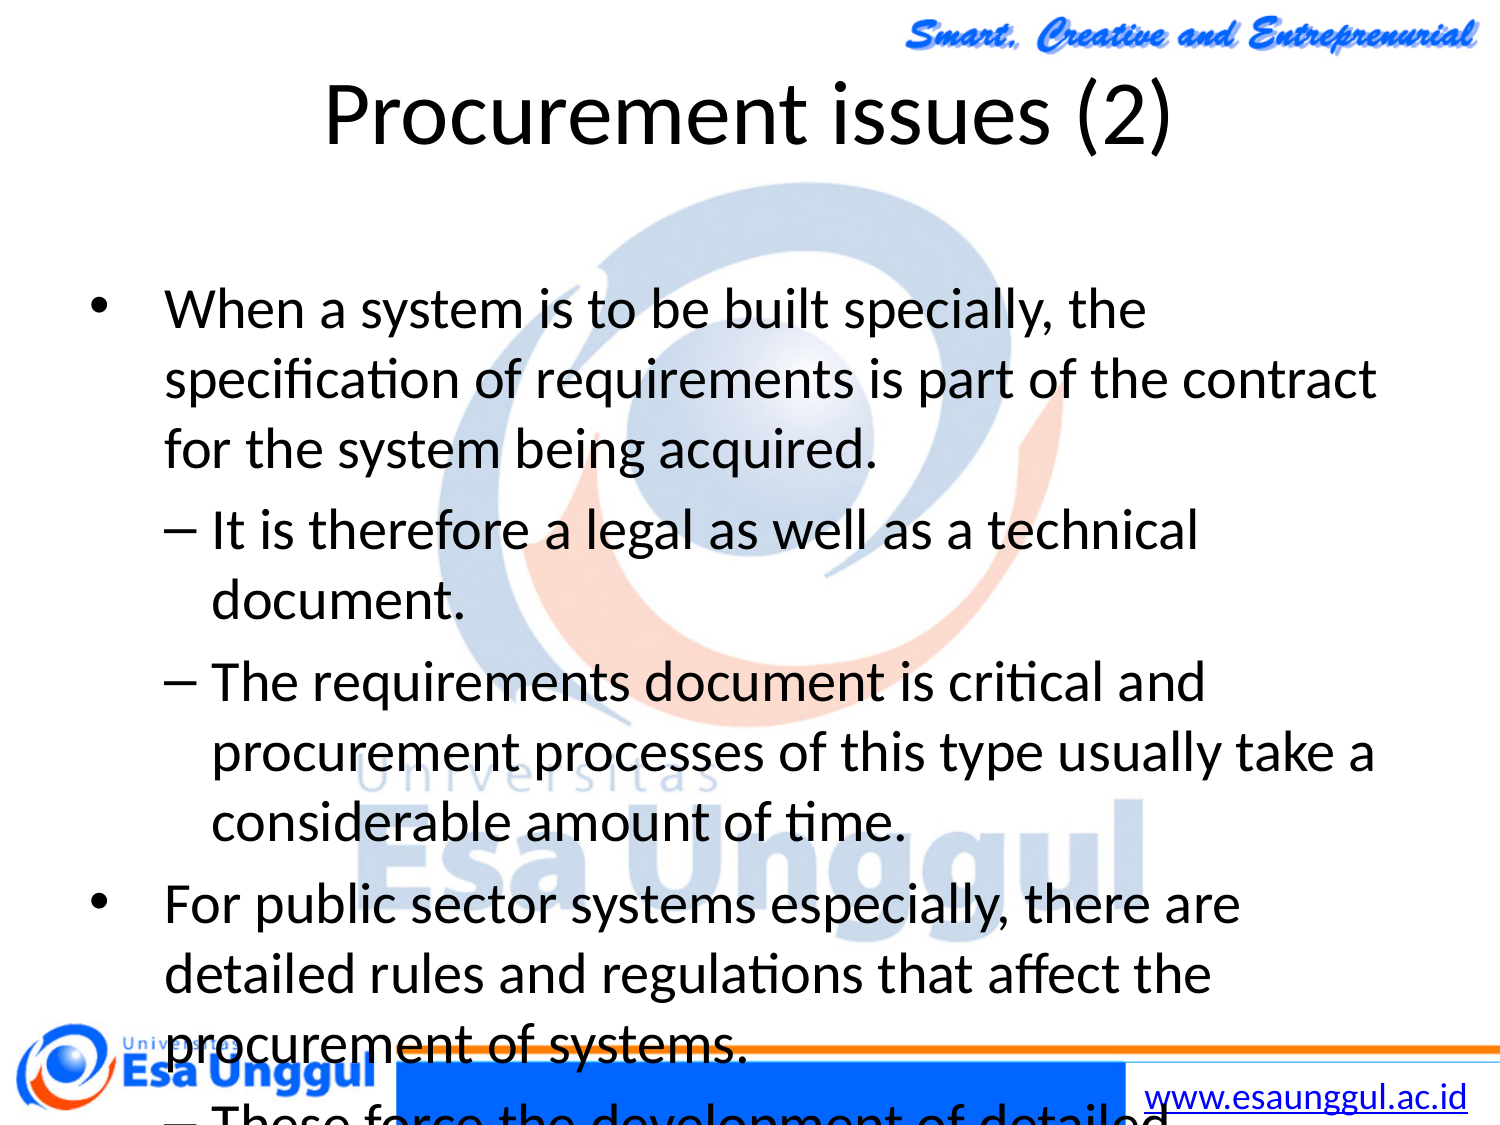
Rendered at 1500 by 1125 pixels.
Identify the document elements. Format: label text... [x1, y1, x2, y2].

list When a system is to be built specially, the specification of requirements is part of the contract for the system being acquired. It is therefore a legal as well as a technical document. The requirements document is critical and procurement processes of this type usually take a considerable amount of time. For public sector systems especially, there are detailed rules and regulations that affect the procurement of systems. These force the development of detailed requirements and make agile development difficult [75, 262, 1425, 1005]
picture [0, 0, 1500, 1125]
title Procurement issues (2) [75, 45, 1425, 233]
